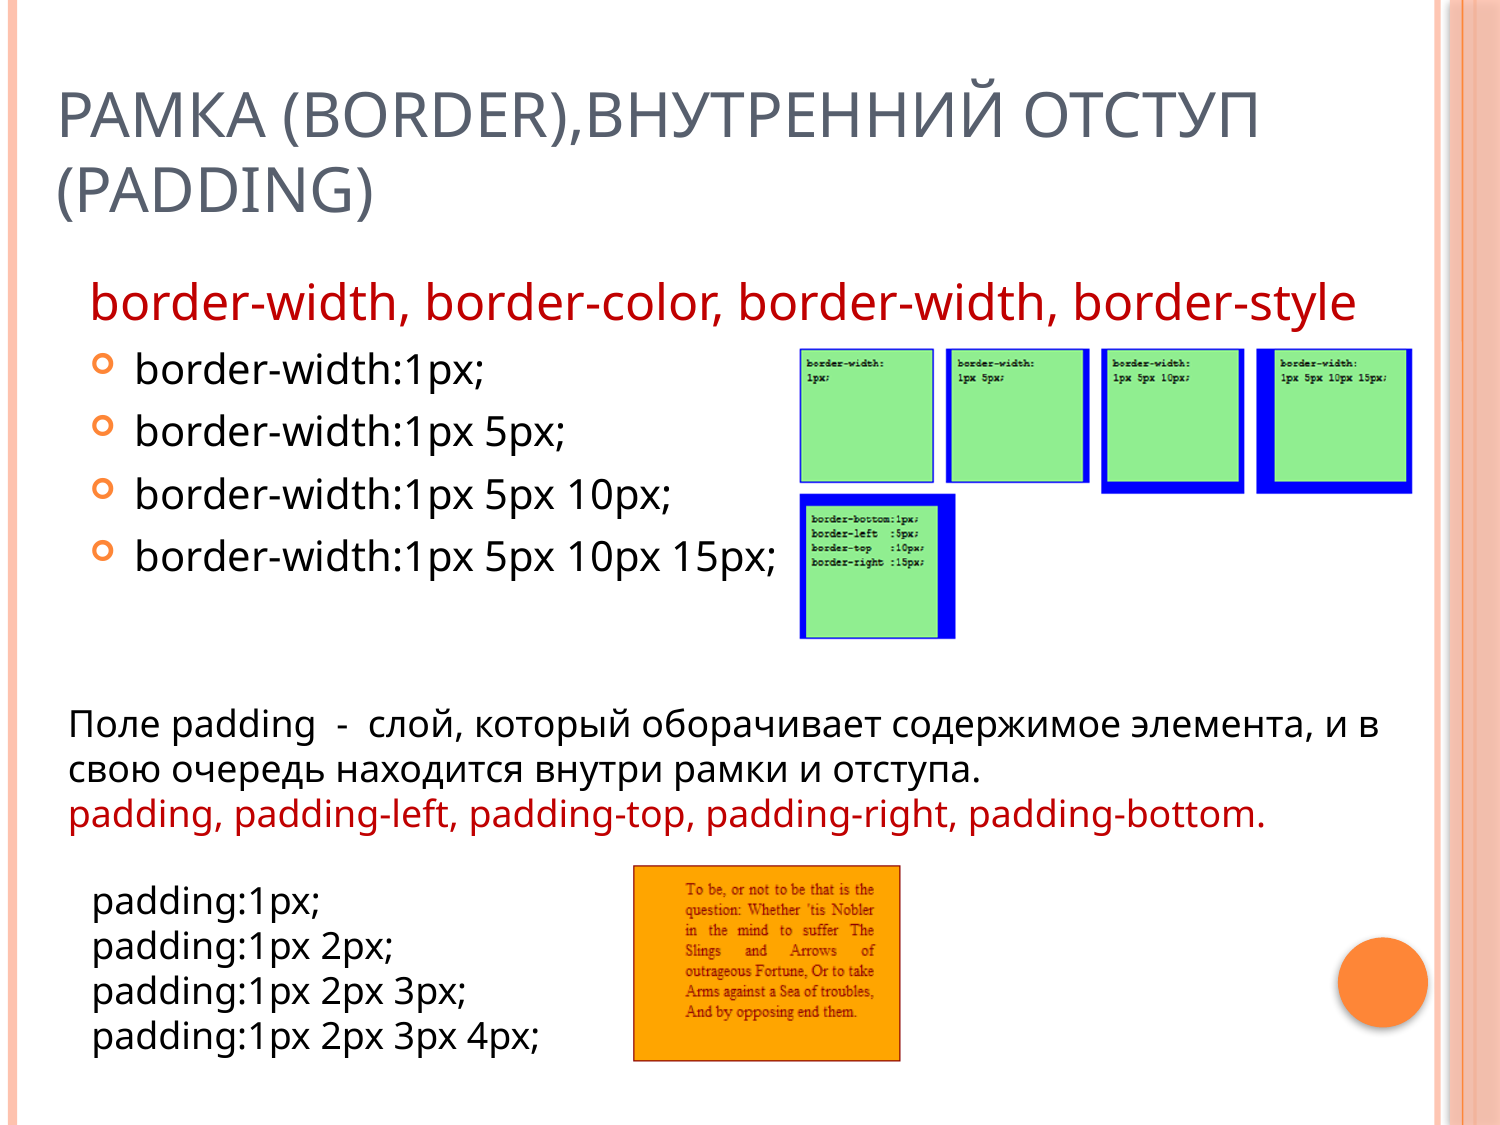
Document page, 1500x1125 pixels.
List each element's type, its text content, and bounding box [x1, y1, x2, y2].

text_box padding:1px; padding:1px 2px; padding:1px 2px 3px; padding:1px 2px 3px 4px; [76, 869, 625, 1065]
title Рамка (border),внутренний отступ (Padding) [41, 45, 1420, 233]
text_box Поле padding - слой, который оборачивает содержимое элемента, и в свою очередь находится внутри рамки и отступа. padding, padding-left, padding-top, padding-right, padding-bottom. [53, 692, 1420, 888]
list border-width, border-color, border-width, border-style border-width:1px; border-width:1px 5px; border-width:1px 5px 10px; border-width:1px 5px 10px 15px; [75, 262, 1424, 1062]
picture [796, 337, 1420, 646]
picture [631, 859, 905, 1067]
